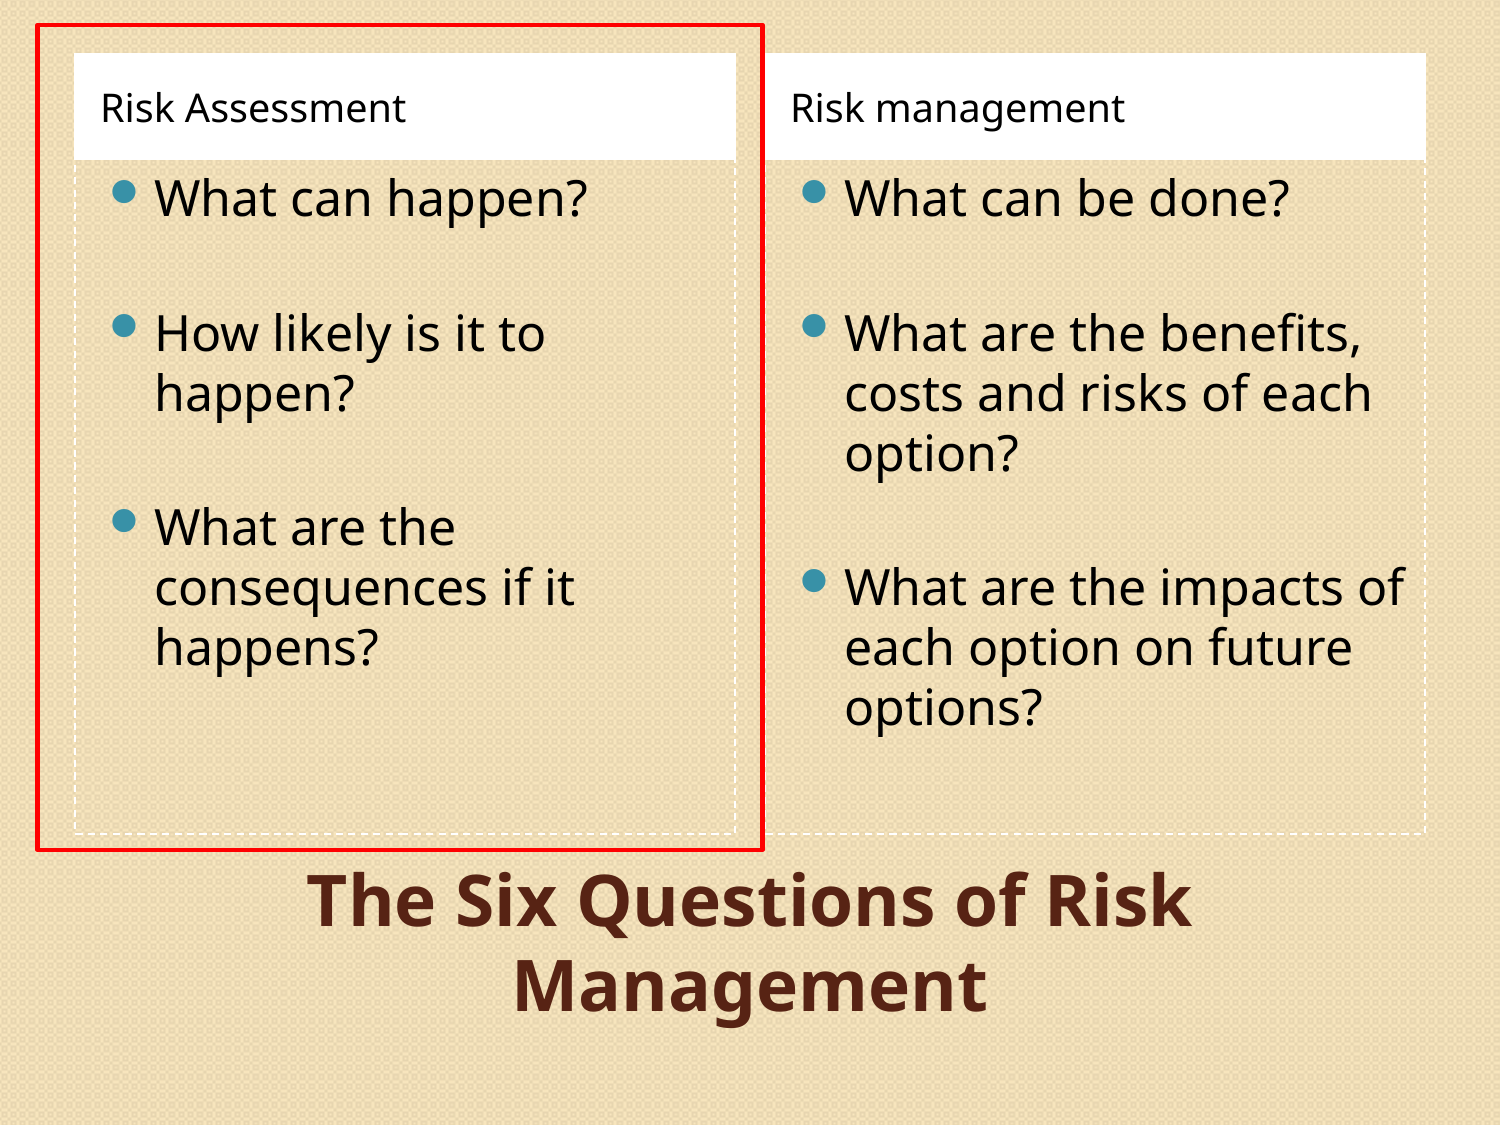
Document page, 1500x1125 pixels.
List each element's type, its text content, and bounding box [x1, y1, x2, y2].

text_box [35, 23, 765, 852]
list What can be done? What are the benefits, costs and risks of each option? What are the impacts of each option on future options? [765, 158, 1426, 835]
list Risk management [765, 53, 1426, 159]
title The Six Questions of Risk Management [75, 846, 1425, 1034]
